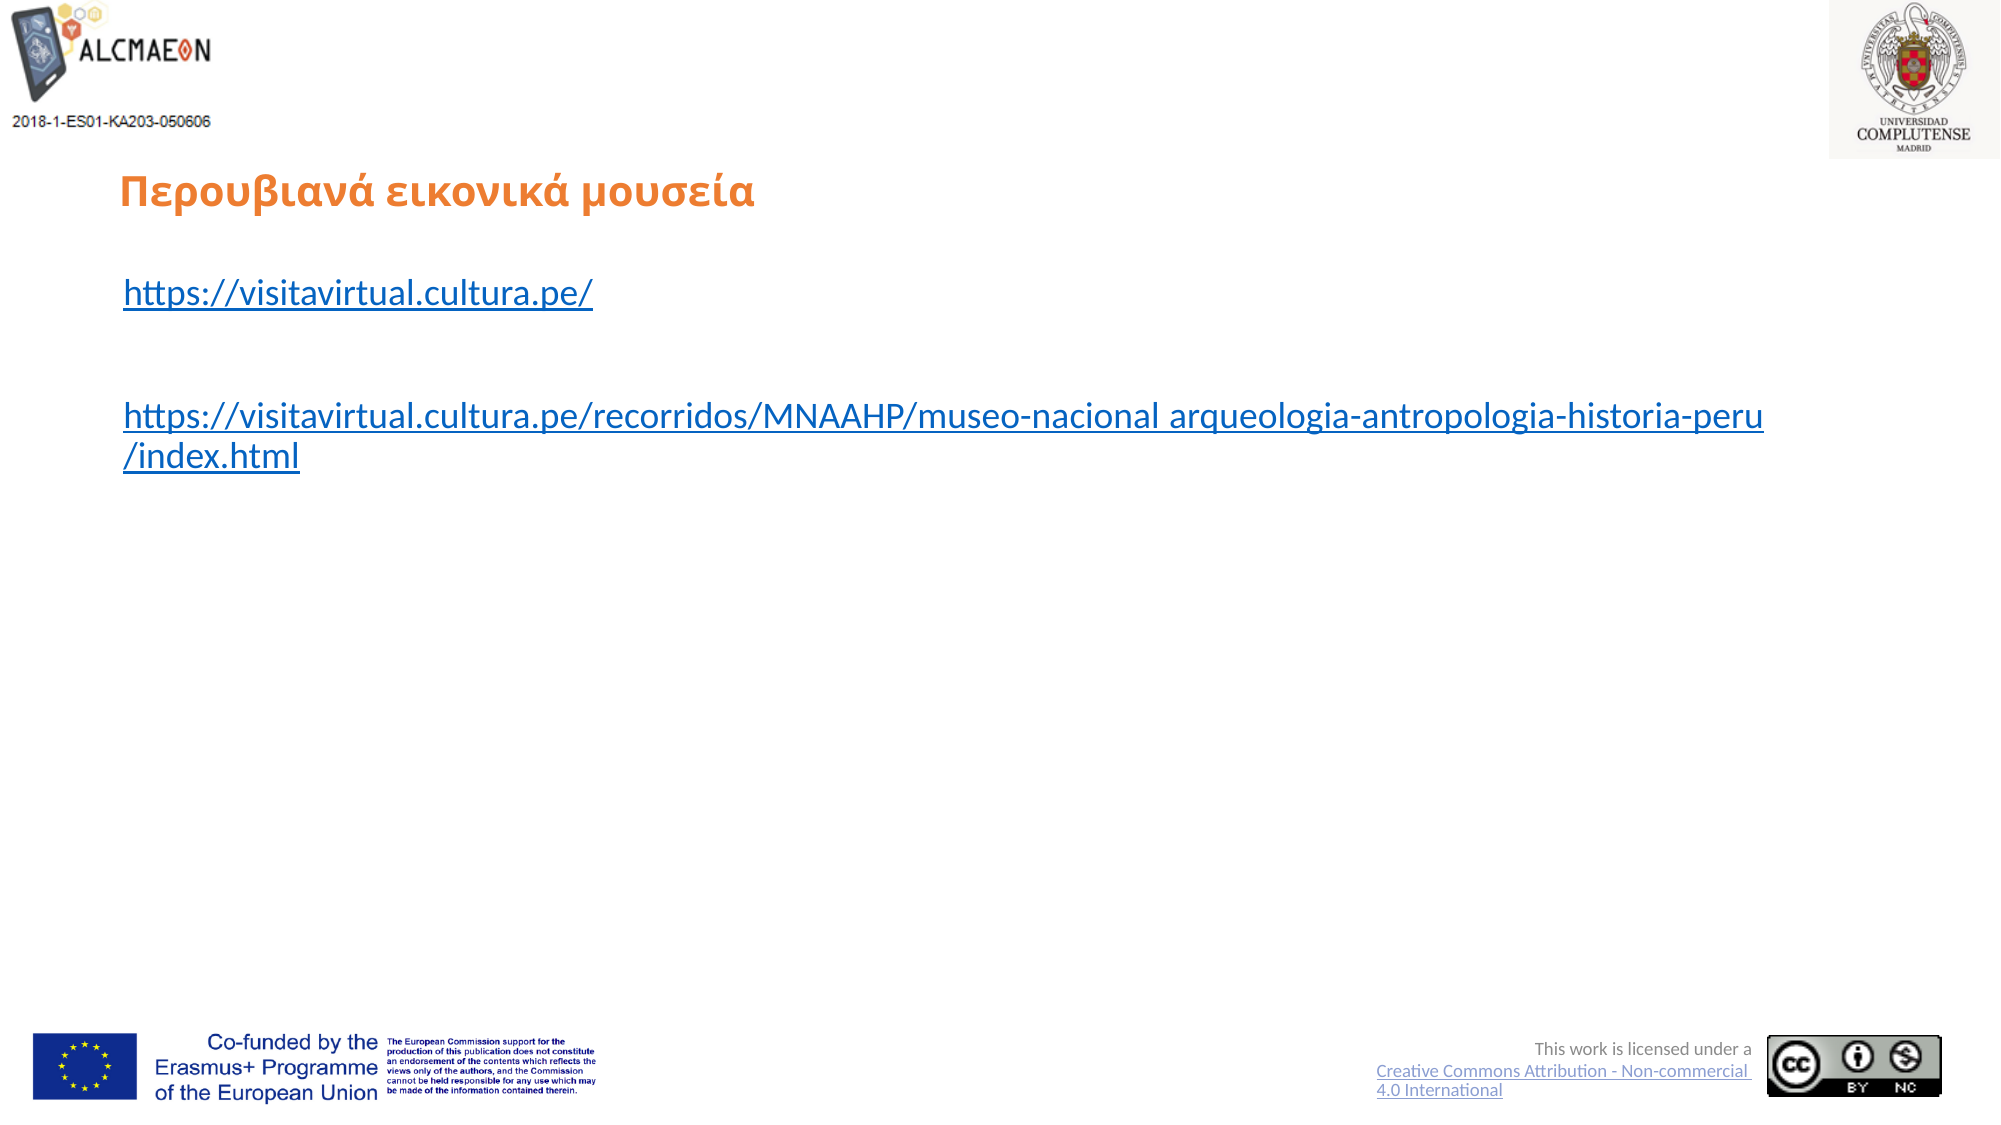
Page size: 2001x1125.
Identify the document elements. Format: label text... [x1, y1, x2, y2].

picture [1829, 0, 2000, 159]
picture [0, 0, 222, 140]
title Περουβιανά εικονικά μουσεία [103, 84, 1829, 302]
picture [1767, 1035, 1942, 1097]
picture [28, 1027, 603, 1105]
list https://visitavirtual.cultura.pe/ https://visitavirtual.cultura.pe/recorridos/MNAAHP/museo-nacional arqueologia-antropologia-historia-peru/index.html [108, 265, 1834, 980]
